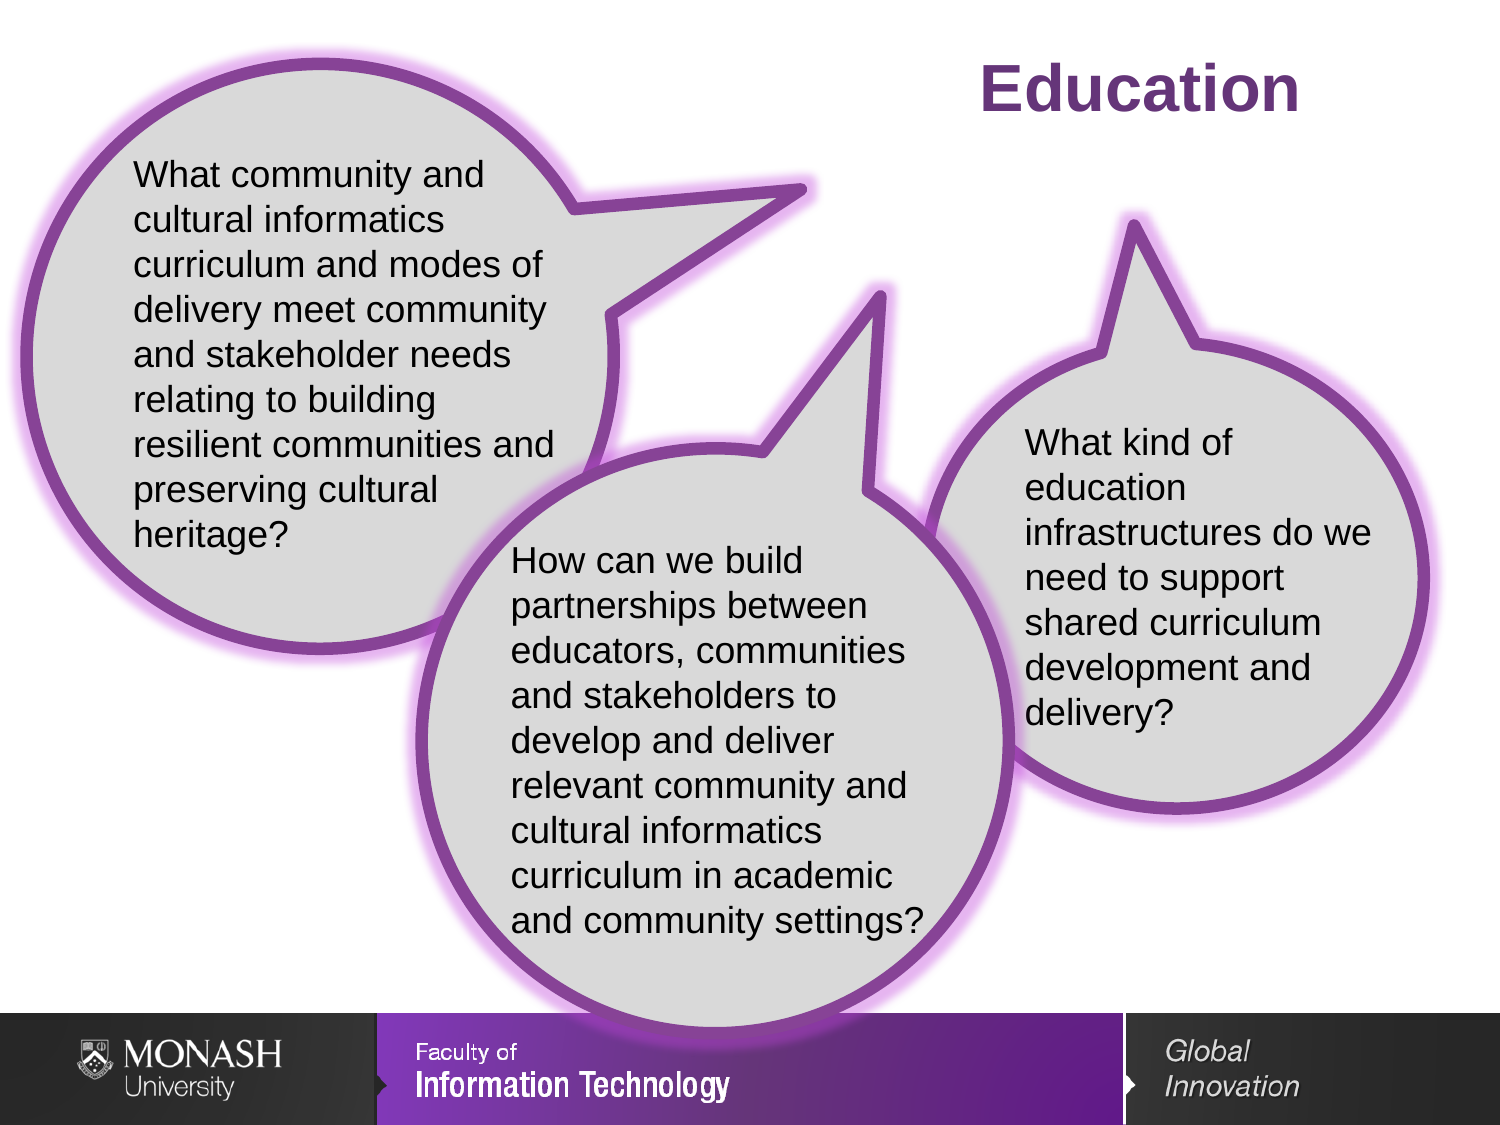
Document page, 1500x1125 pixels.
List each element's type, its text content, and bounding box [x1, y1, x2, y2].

text_box [504, 949, 926, 1037]
title Education [194, 45, 1317, 233]
text_box What community and cultural informatics curriculum and modes of delivery meet community and stakeholder needs relating to building resilient communities and preserving cultural heritage? [118, 143, 601, 633]
text_box [509, 293, 922, 528]
text_box [580, 186, 804, 463]
text_box [23, 60, 526, 652]
text_box [1026, 741, 1357, 812]
text_box [1388, 451, 1427, 704]
text_box [930, 222, 1353, 632]
text_box [418, 542, 495, 940]
text_box What kind of education infrastructures do we need to support shared curriculum development and delivery? [1009, 410, 1388, 741]
text_box [957, 569, 1012, 912]
picture [0, 1013, 1500, 1125]
text_box How can we build partnerships between educators, communities and stakeholders to develop and deliver relevant community and cultural informatics curriculum in academic and community settings? [495, 528, 957, 949]
